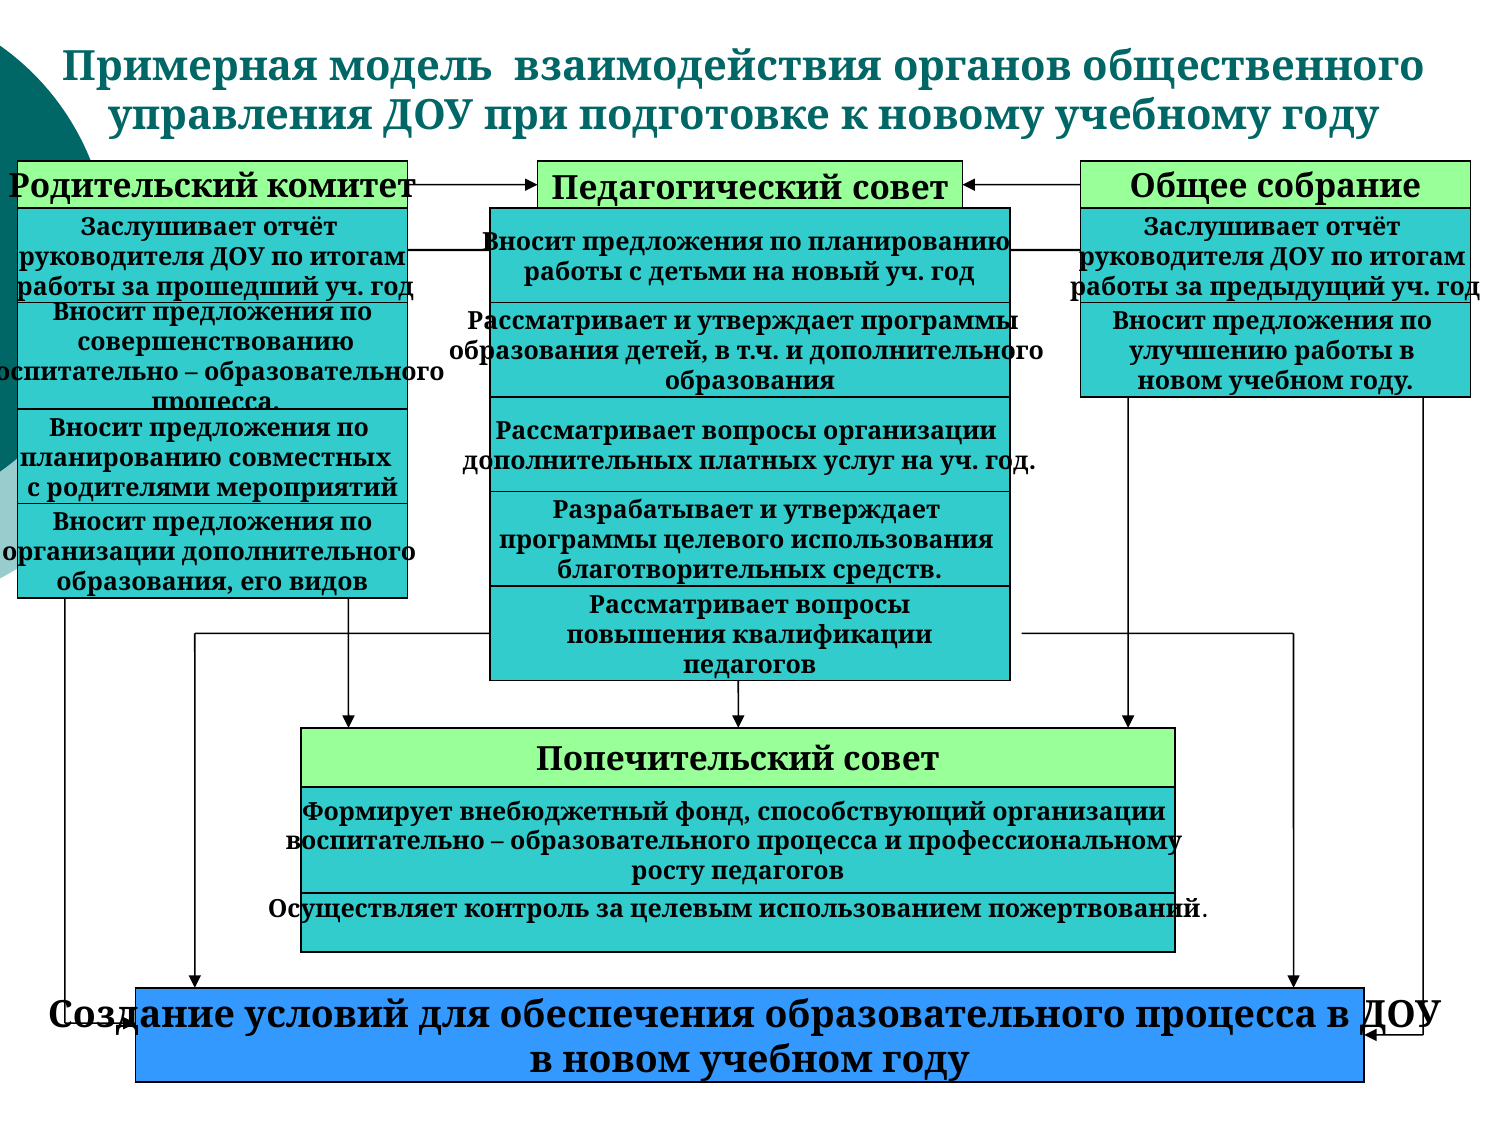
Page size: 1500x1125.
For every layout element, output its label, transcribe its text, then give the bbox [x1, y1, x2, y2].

text_box Примерная модель взаимодействия органов общественного управления ДОУ при подготовке к новому учебному году [17, 30, 1471, 146]
text_box [732, 680, 745, 728]
text_box Родительский комитет [17, 160, 408, 208]
text_box Вносит предложения по организации дополнительного образования, его видов [17, 503, 408, 598]
text_box [342, 634, 355, 728]
text_box Вносит предложения по совершенствованию воспитательно – образовательного процесса. [17, 302, 408, 408]
text_box [407, 178, 538, 191]
text_box Общее собрание [1080, 160, 1471, 208]
text_box Педагогический совет [537, 160, 963, 208]
text_box Создание условий для обеспечения образовательного процесса в ДОУ в новом учебном году [135, 987, 1365, 1083]
text_box Заслушивает отчёт руководителя ДОУ по итогам работы за прошедший уч. год [17, 208, 408, 302]
text_box [188, 633, 202, 988]
text_box Формирует внебюджетный фонд, способствующий организации воспитательно – образовательного процесса и профессиональному росту педагогов [301, 786, 1175, 893]
text_box Рассматривает вопросы организации дополнительных платных услуг на уч. год. [490, 397, 1010, 492]
text_box Попечительский совет [301, 727, 1175, 786]
text_box [64, 1016, 136, 1030]
text_box [962, 178, 1081, 191]
text_box Разрабатывает и утверждает программы целевого использования благотворительных средств. [490, 492, 1010, 586]
text_box [1121, 634, 1135, 728]
text_box [1287, 633, 1300, 988]
text_box Осуществляет контроль за целевым использованием пожертвований. [301, 893, 1175, 953]
text_box Вносит предложения по планированию совместных с родителями мероприятий [17, 408, 408, 503]
text_box [1364, 1028, 1424, 1042]
text_box Вносит предложения по планированию работы с детьми на новый уч. год [490, 208, 1010, 302]
text_box Вносит предложения по улучшению работы в новом учебном году. [1080, 303, 1471, 398]
text_box Рассматривает и утверждает программы образования детей, в т.ч. и дополнительного образования [490, 302, 1010, 397]
text_box Рассматривает вопросы повышения квалификации педагогов [490, 586, 1010, 681]
text_box Заслушивает отчёт руководителя ДОУ по итогам работы за предыдущий уч. год [1080, 208, 1471, 303]
